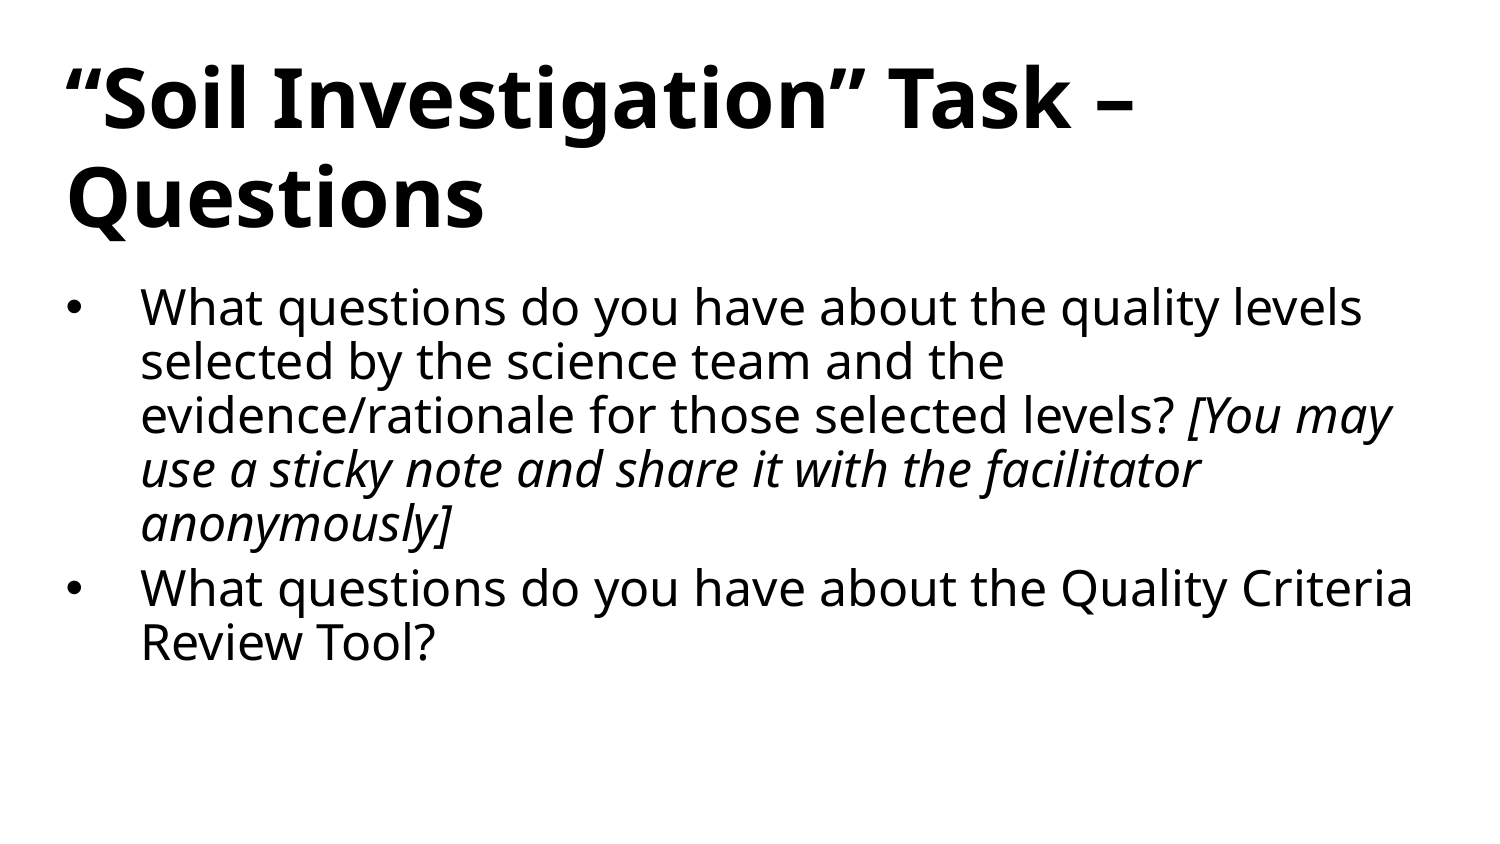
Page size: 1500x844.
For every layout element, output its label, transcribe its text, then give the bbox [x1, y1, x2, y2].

list What questions do you have about the quality levels selected by the science team and the evidence/rationale for those selected levels? [You may use a sticky note and share it with the facilitator anonymously] What questions do you have about the Quality Criteria Review Tool? [50, 274, 1449, 710]
title “Soil Investigation” Task – Questions [50, 14, 1439, 274]
